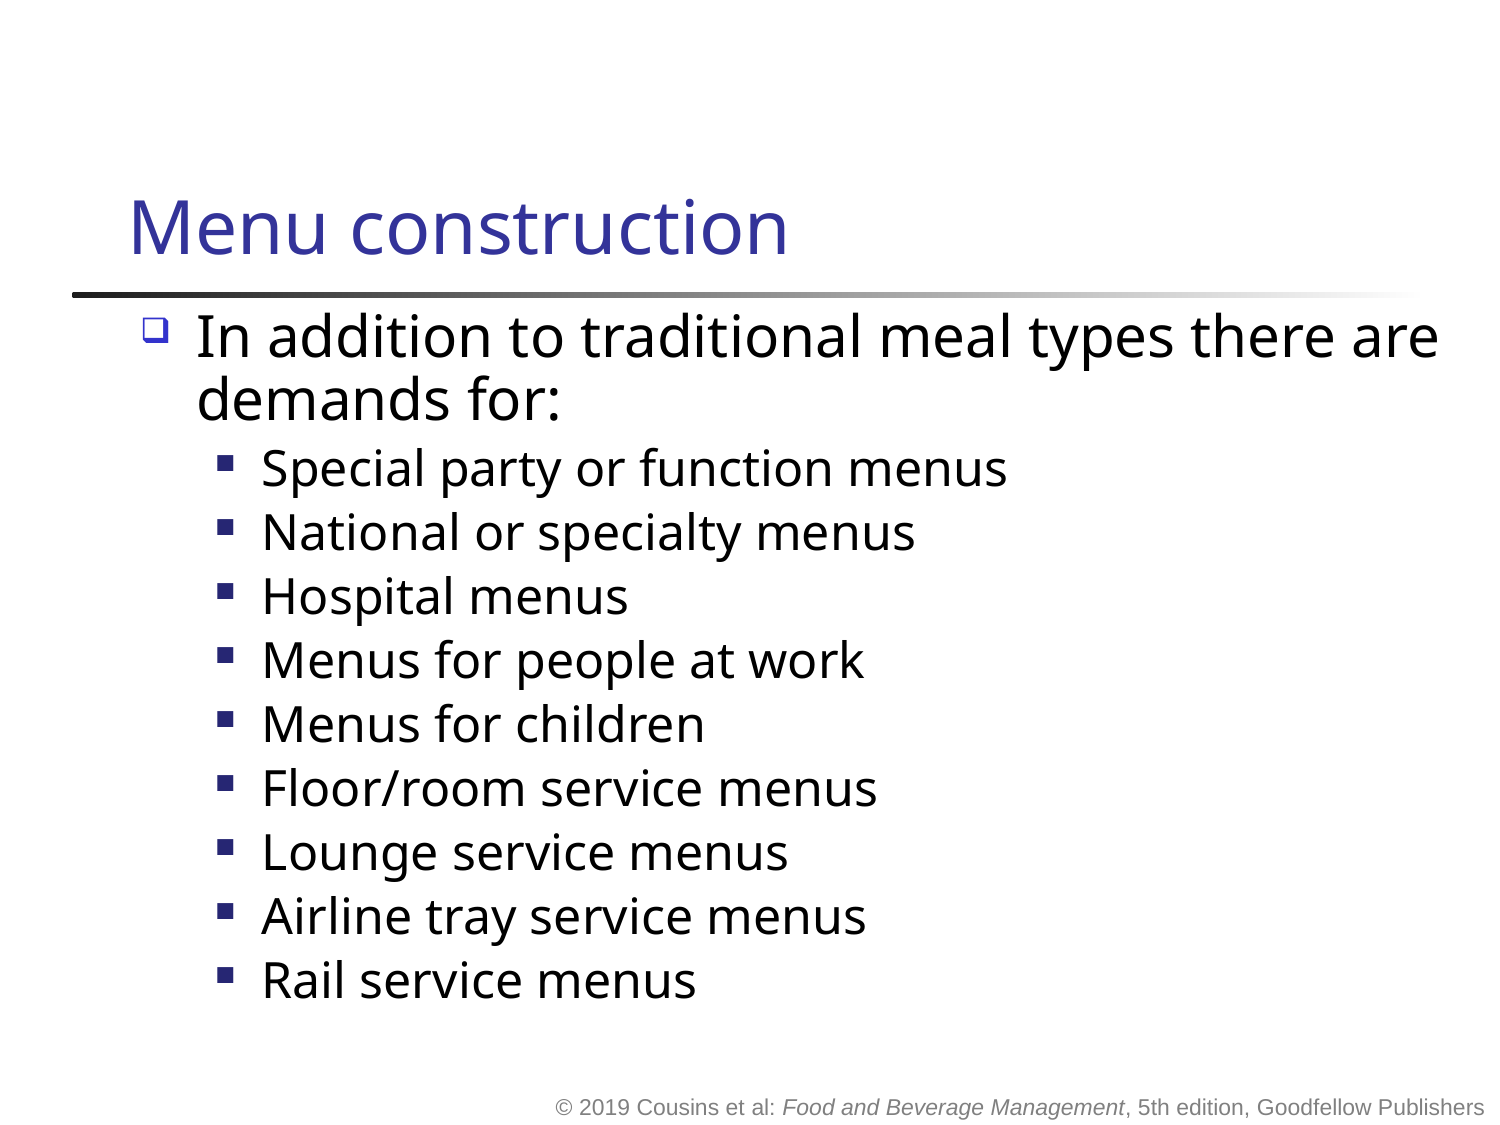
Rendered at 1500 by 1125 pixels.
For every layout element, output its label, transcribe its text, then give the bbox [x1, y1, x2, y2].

list In addition to traditional meal types there are demands for: Special party or function menus National or specialty menus Hospital menus Menus for people at work Menus for children Floor/room service menus Lounge service menus Airline tray service menus Rail service menus [125, 299, 1500, 1050]
title Menu construction [112, 90, 1391, 278]
